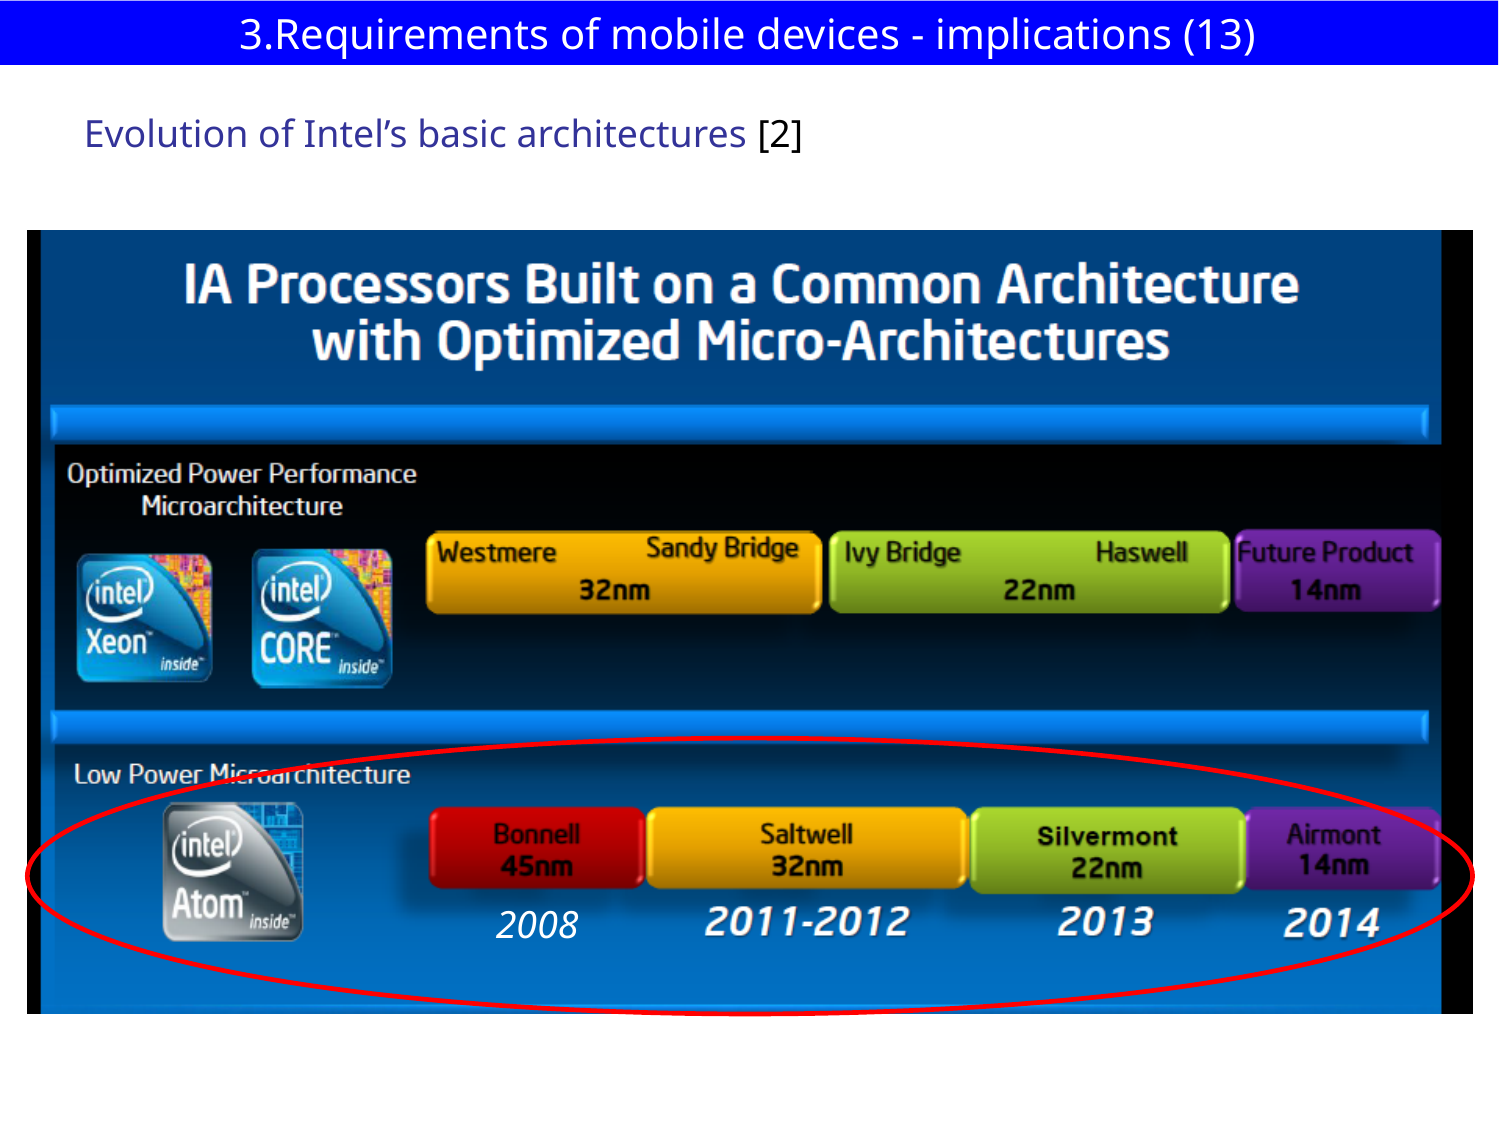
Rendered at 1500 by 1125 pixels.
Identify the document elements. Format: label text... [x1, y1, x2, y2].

text_box Evolution of Intel’s basic architectures [2] [69, 102, 819, 163]
title 3.Requirements of mobile devices - implications (13) [0, 0, 1499, 65]
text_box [27, 229, 1473, 1015]
